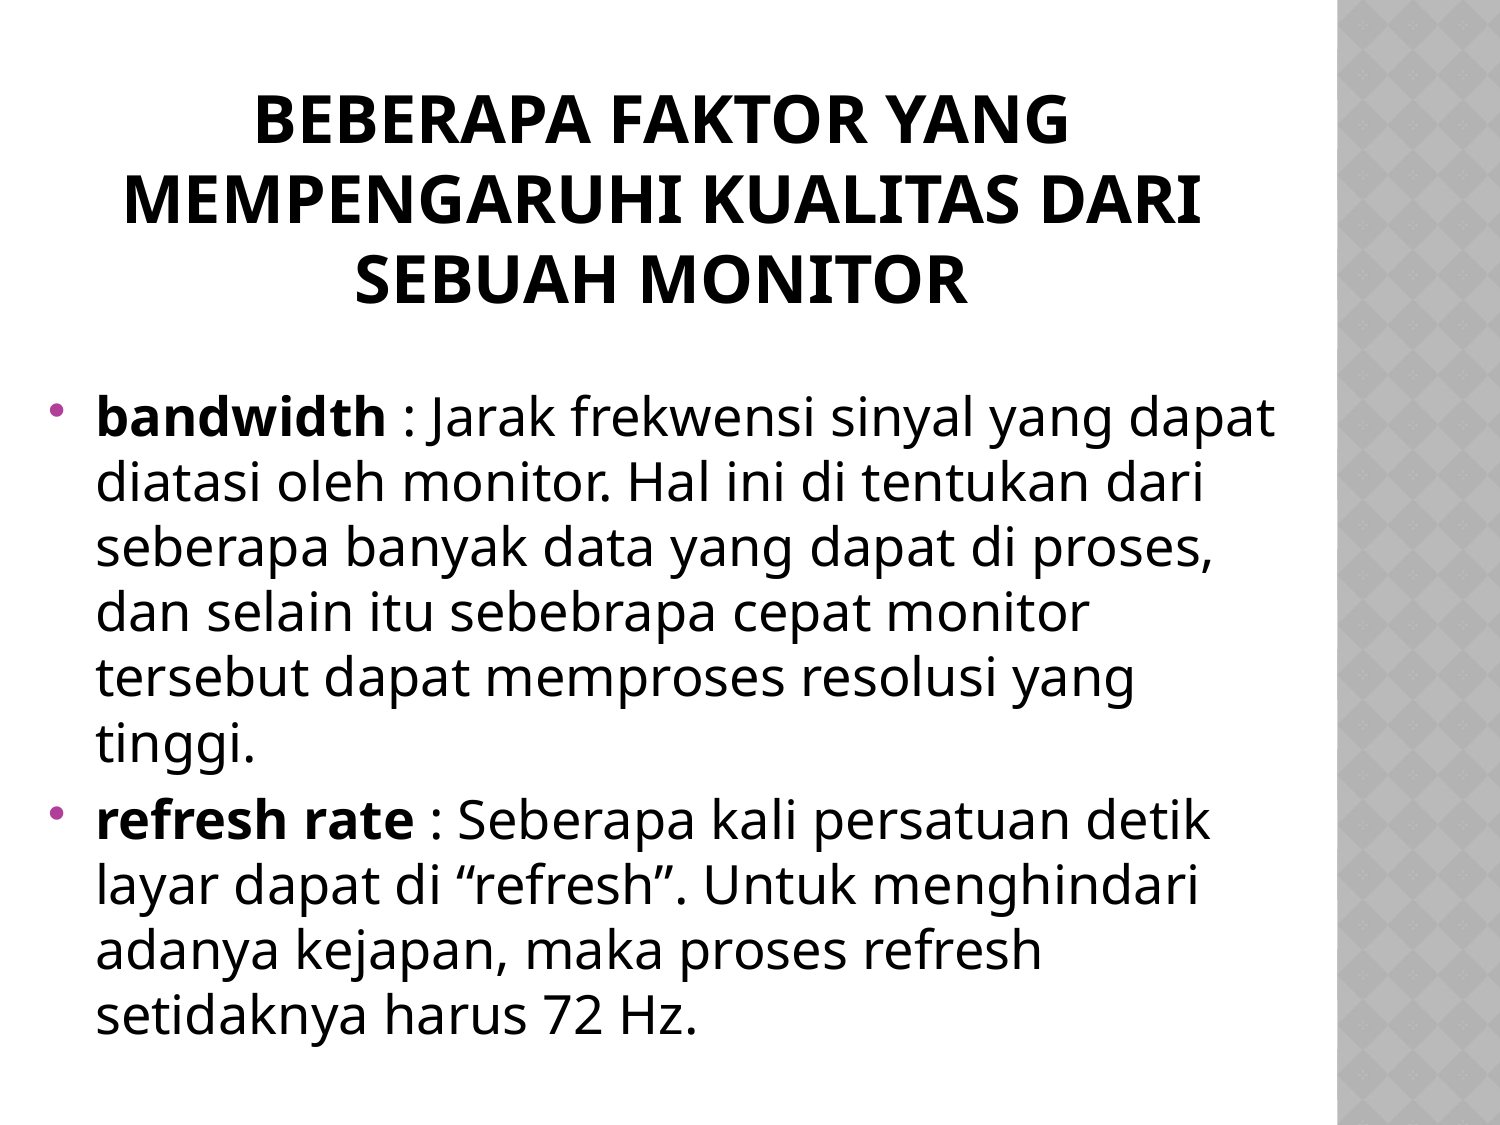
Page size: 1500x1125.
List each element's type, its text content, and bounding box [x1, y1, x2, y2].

title Beberapa faktor yang mempengaruhi kualitas dari sebuah monitor [46, 50, 1278, 317]
list bandwidth : Jarak frekwensi sinyal yang dapat diatasi oleh monitor. Hal ini di tentukan dari seberapa banyak data yang dapat di proses, dan selain itu sebebrapa cepat monitor tersebut dapat memproses resolusi yang tinggi. refresh rate : Seberapa kali persatuan detik layar dapat di “refresh”. Untuk menghindari adanya kejapan, maka proses refresh setidaknya harus 72 Hz. [35, 375, 1301, 1079]
